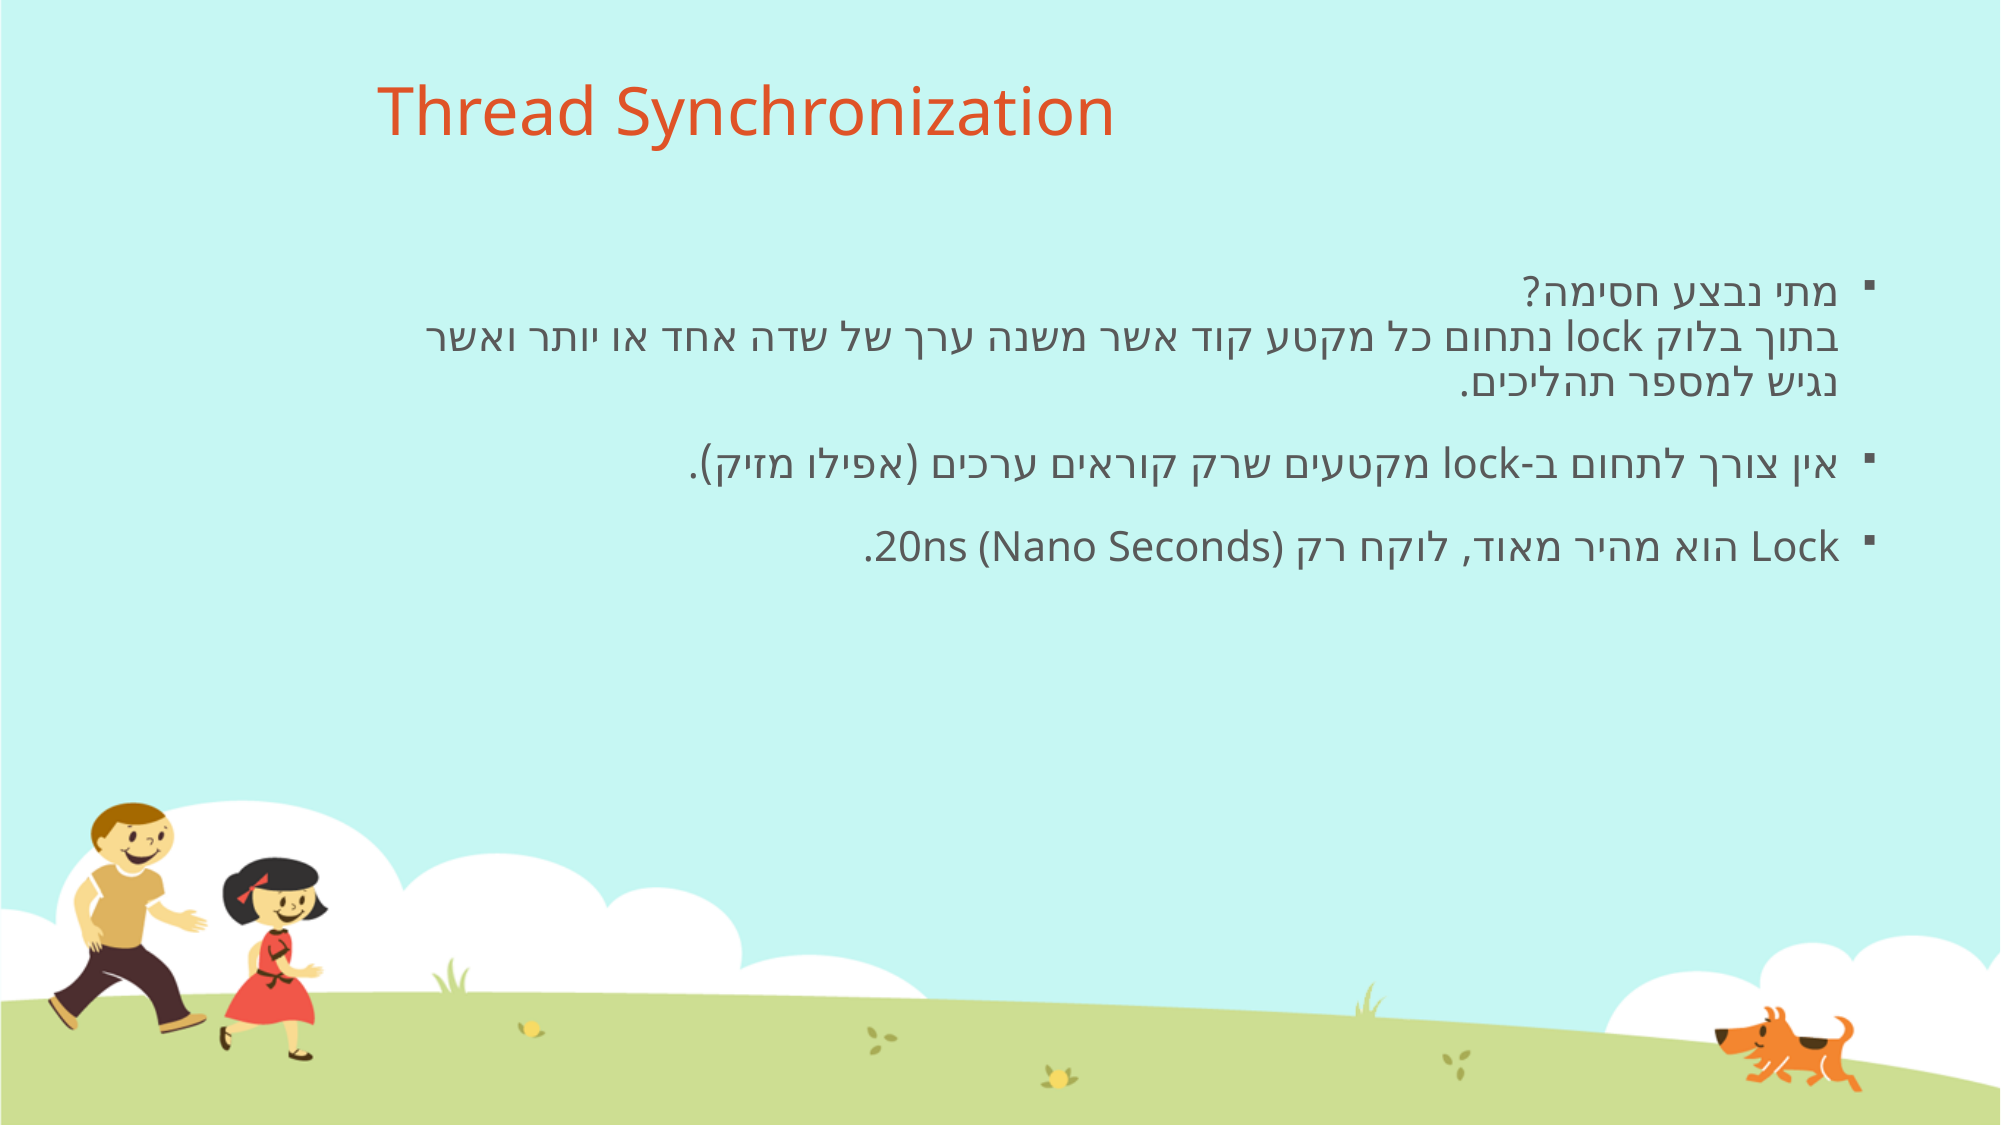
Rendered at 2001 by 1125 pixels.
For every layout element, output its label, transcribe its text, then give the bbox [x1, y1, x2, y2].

picture [0, 0, 2001, 1125]
title Thread Synchronization [362, 50, 1900, 158]
list מתי נבצע חסימה? בתוך בלוק lock נתחום כל מקטע קוד אשר משנה ערך של שדה אחד או יותר ואשר נגיש למספר תהליכים. אין צורך לתחום ב-lock מקטעים שרק קוראים ערכים (אפילו מזיק). Lock הוא מהיר מאוד, לוקח רק 20ns (Nano Seconds). [362, 262, 1900, 938]
